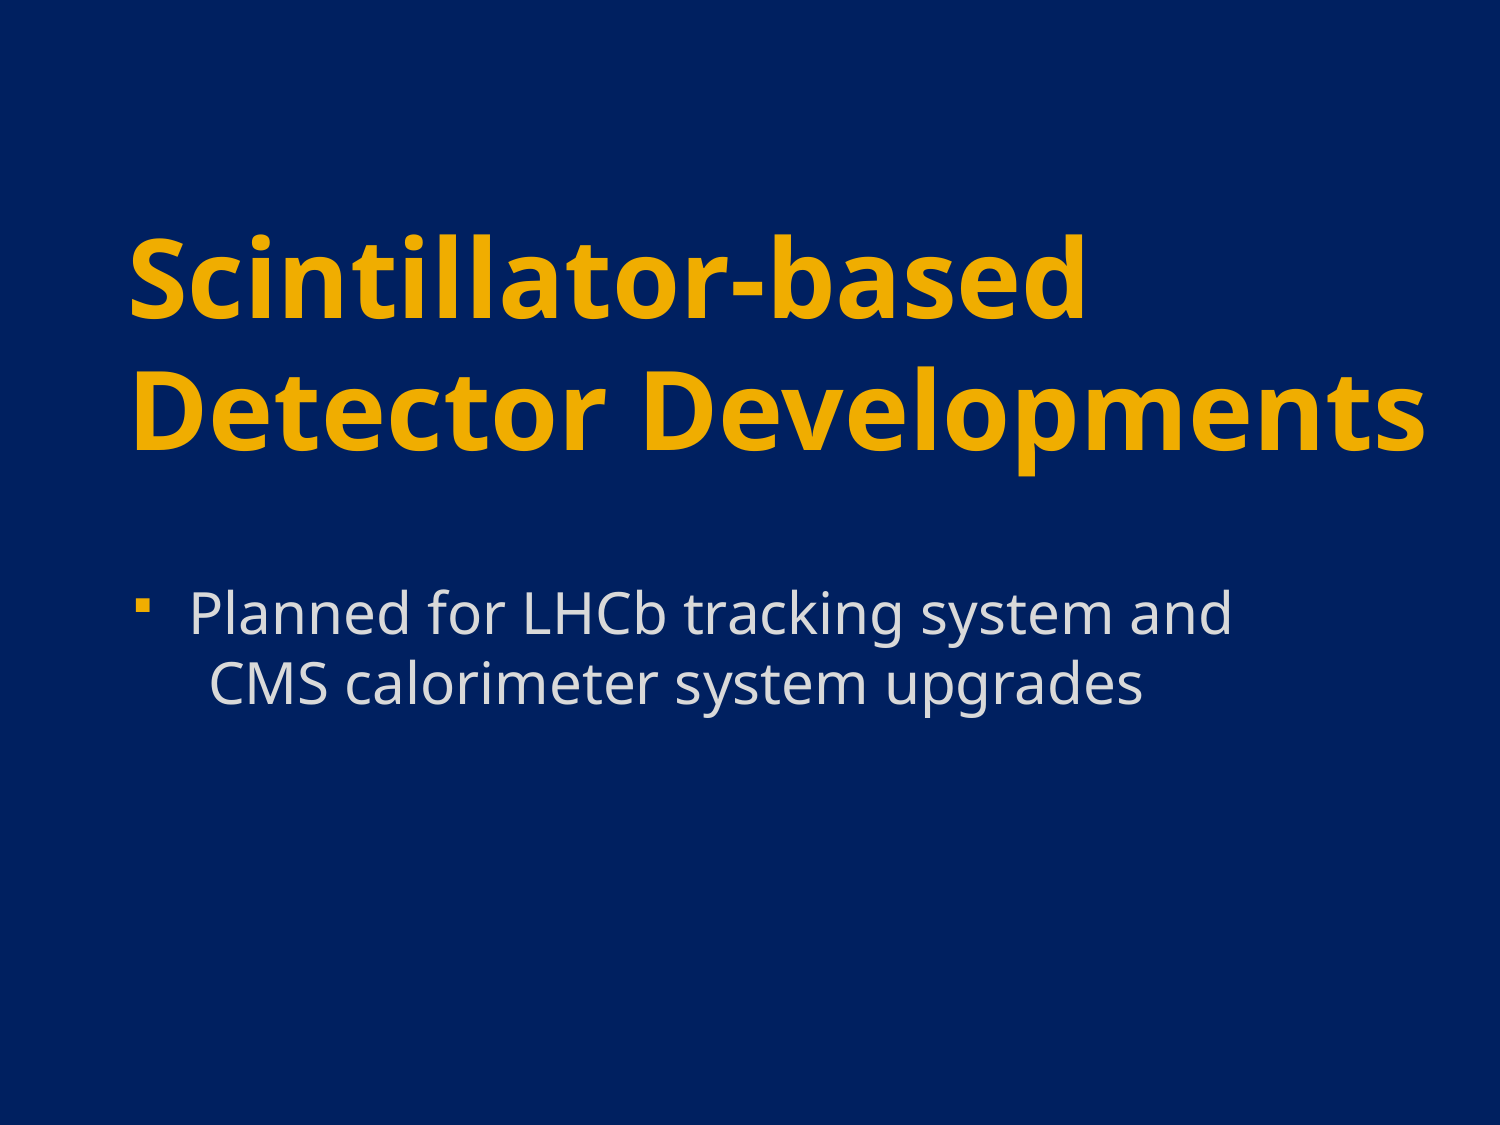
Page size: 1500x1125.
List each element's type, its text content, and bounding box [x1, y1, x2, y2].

title Scintillator-based Detector Developments [112, 208, 1438, 483]
subtitle Planned for LHCb tracking system and CMS calorimeter system upgrades [112, 576, 1438, 823]
